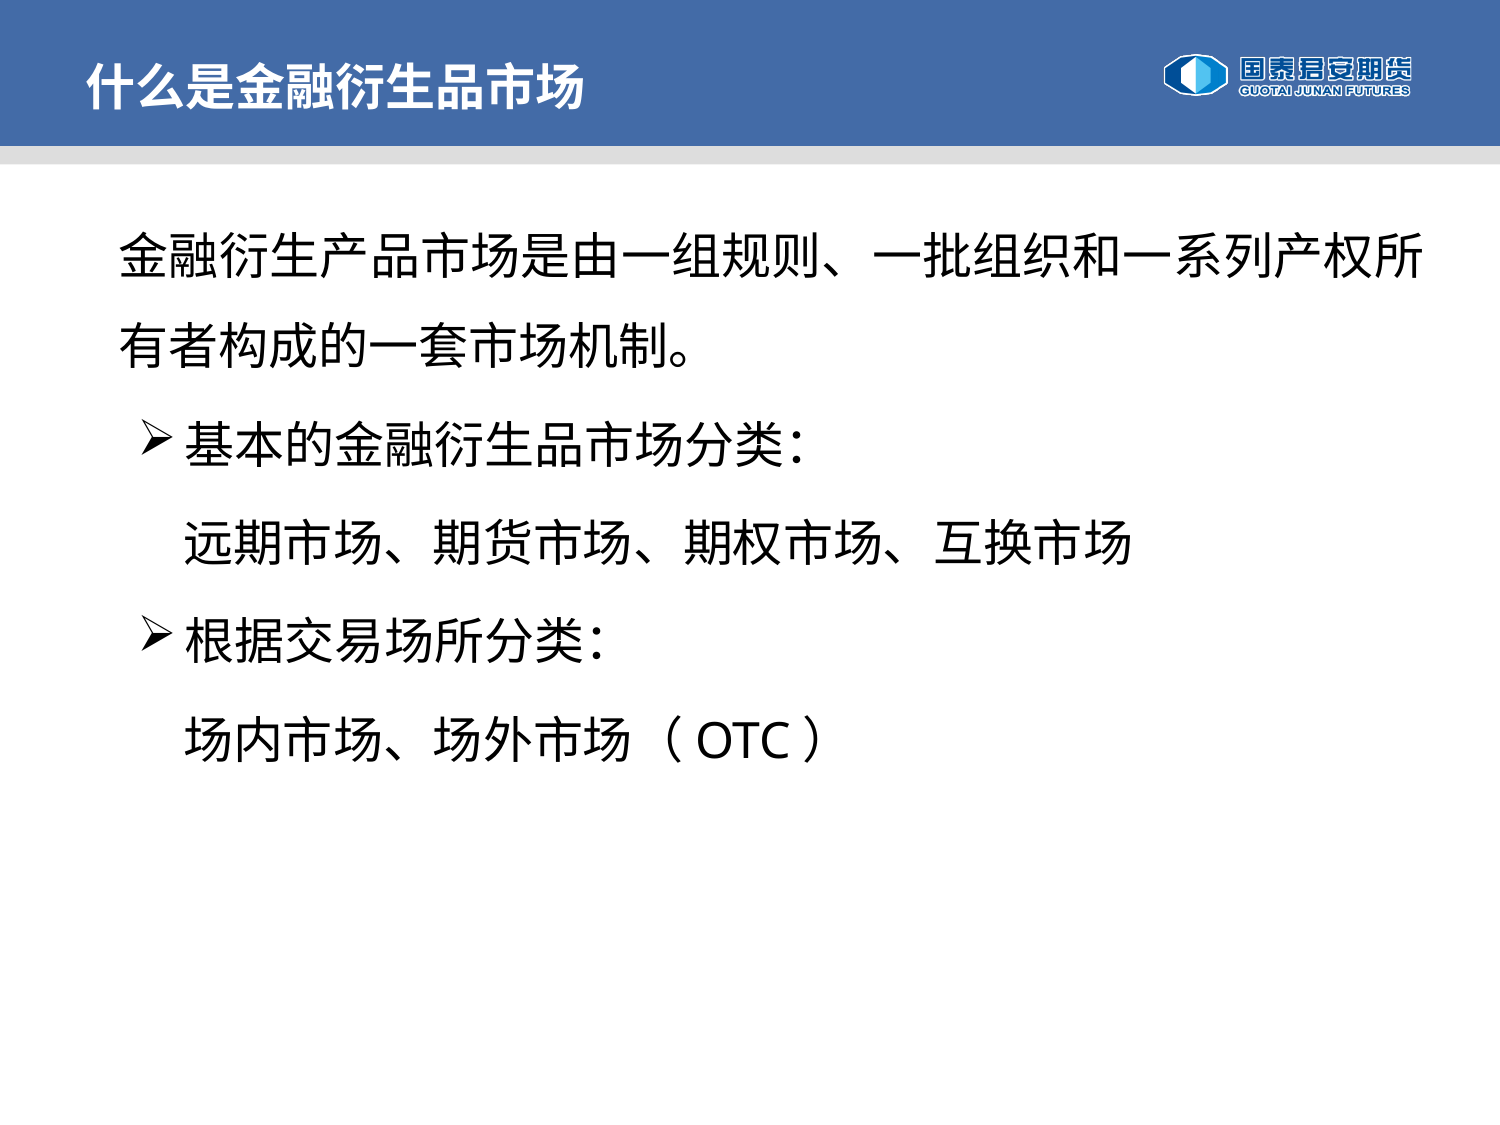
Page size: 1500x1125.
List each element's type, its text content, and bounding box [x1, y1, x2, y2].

text_box 什么是金融衍生品市场 [71, 47, 973, 123]
picture [1158, 45, 1412, 103]
text_box 金融衍生产品市场是由一组规则、一批组织和一系列产权所有者构成的一套市场机制。 基本的金融衍生品市场分类： 远期市场、期货市场、期权市场、互换市场 根据交易场所分类： 场内市场、场外市场（OTC） [62, 187, 1425, 850]
